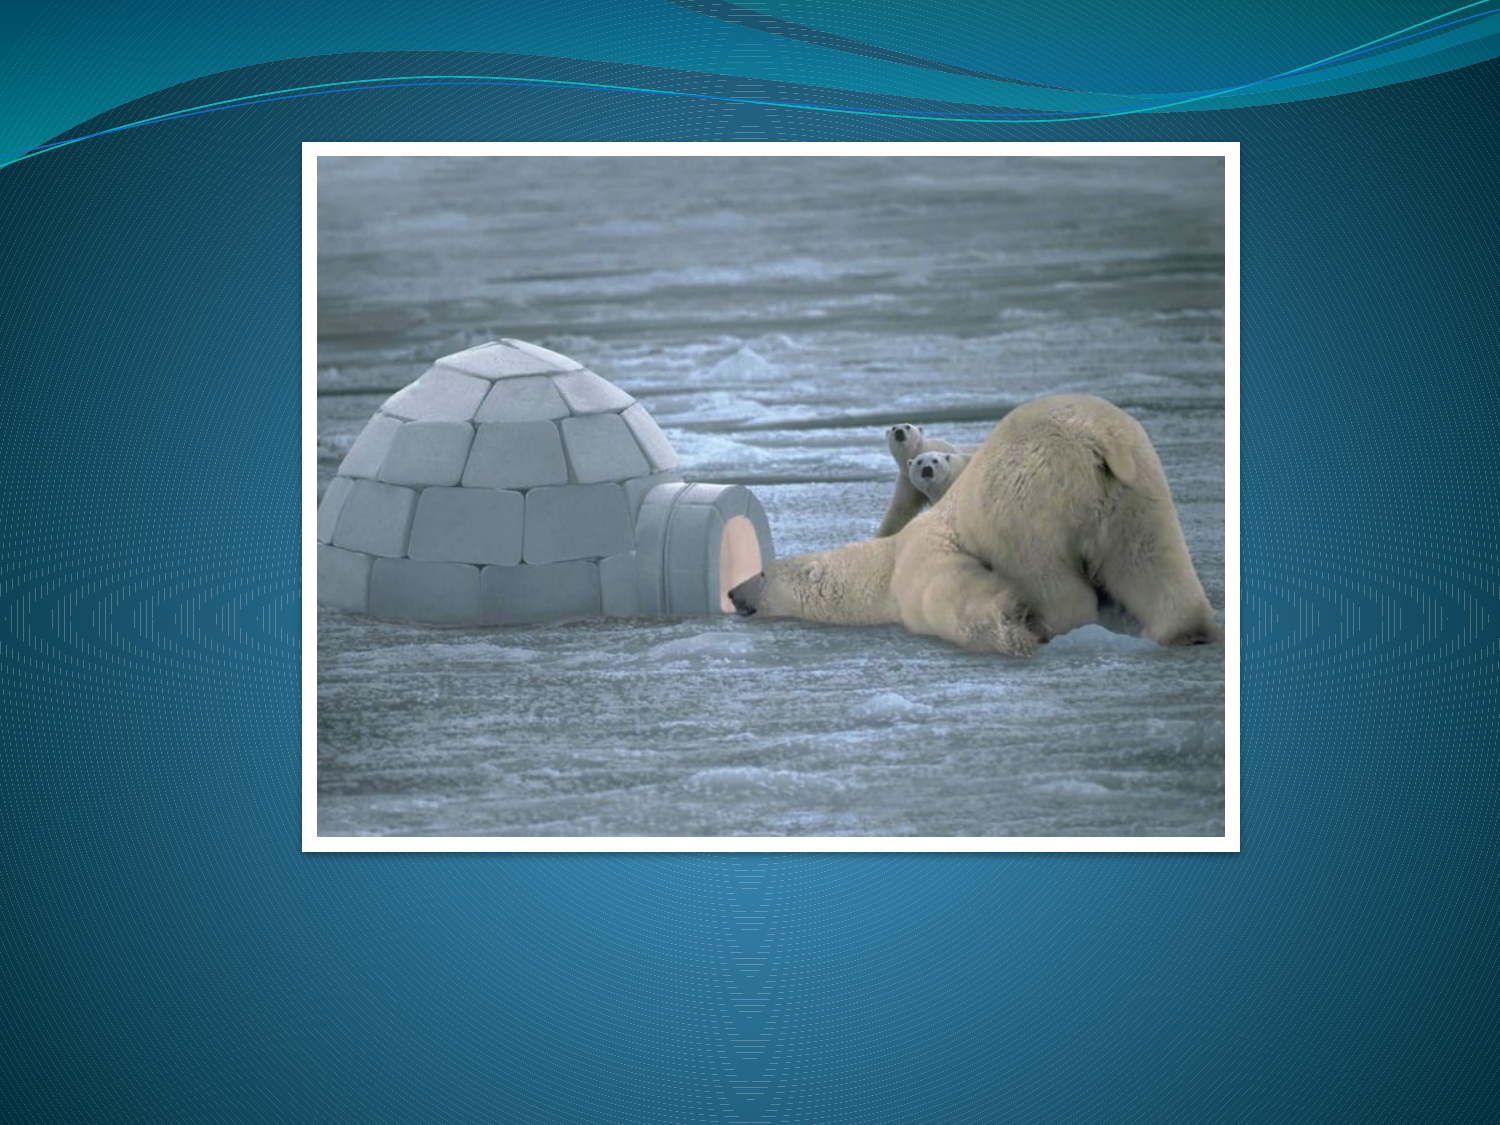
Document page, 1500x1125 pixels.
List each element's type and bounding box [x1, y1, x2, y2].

picture [316, 155, 1226, 838]
